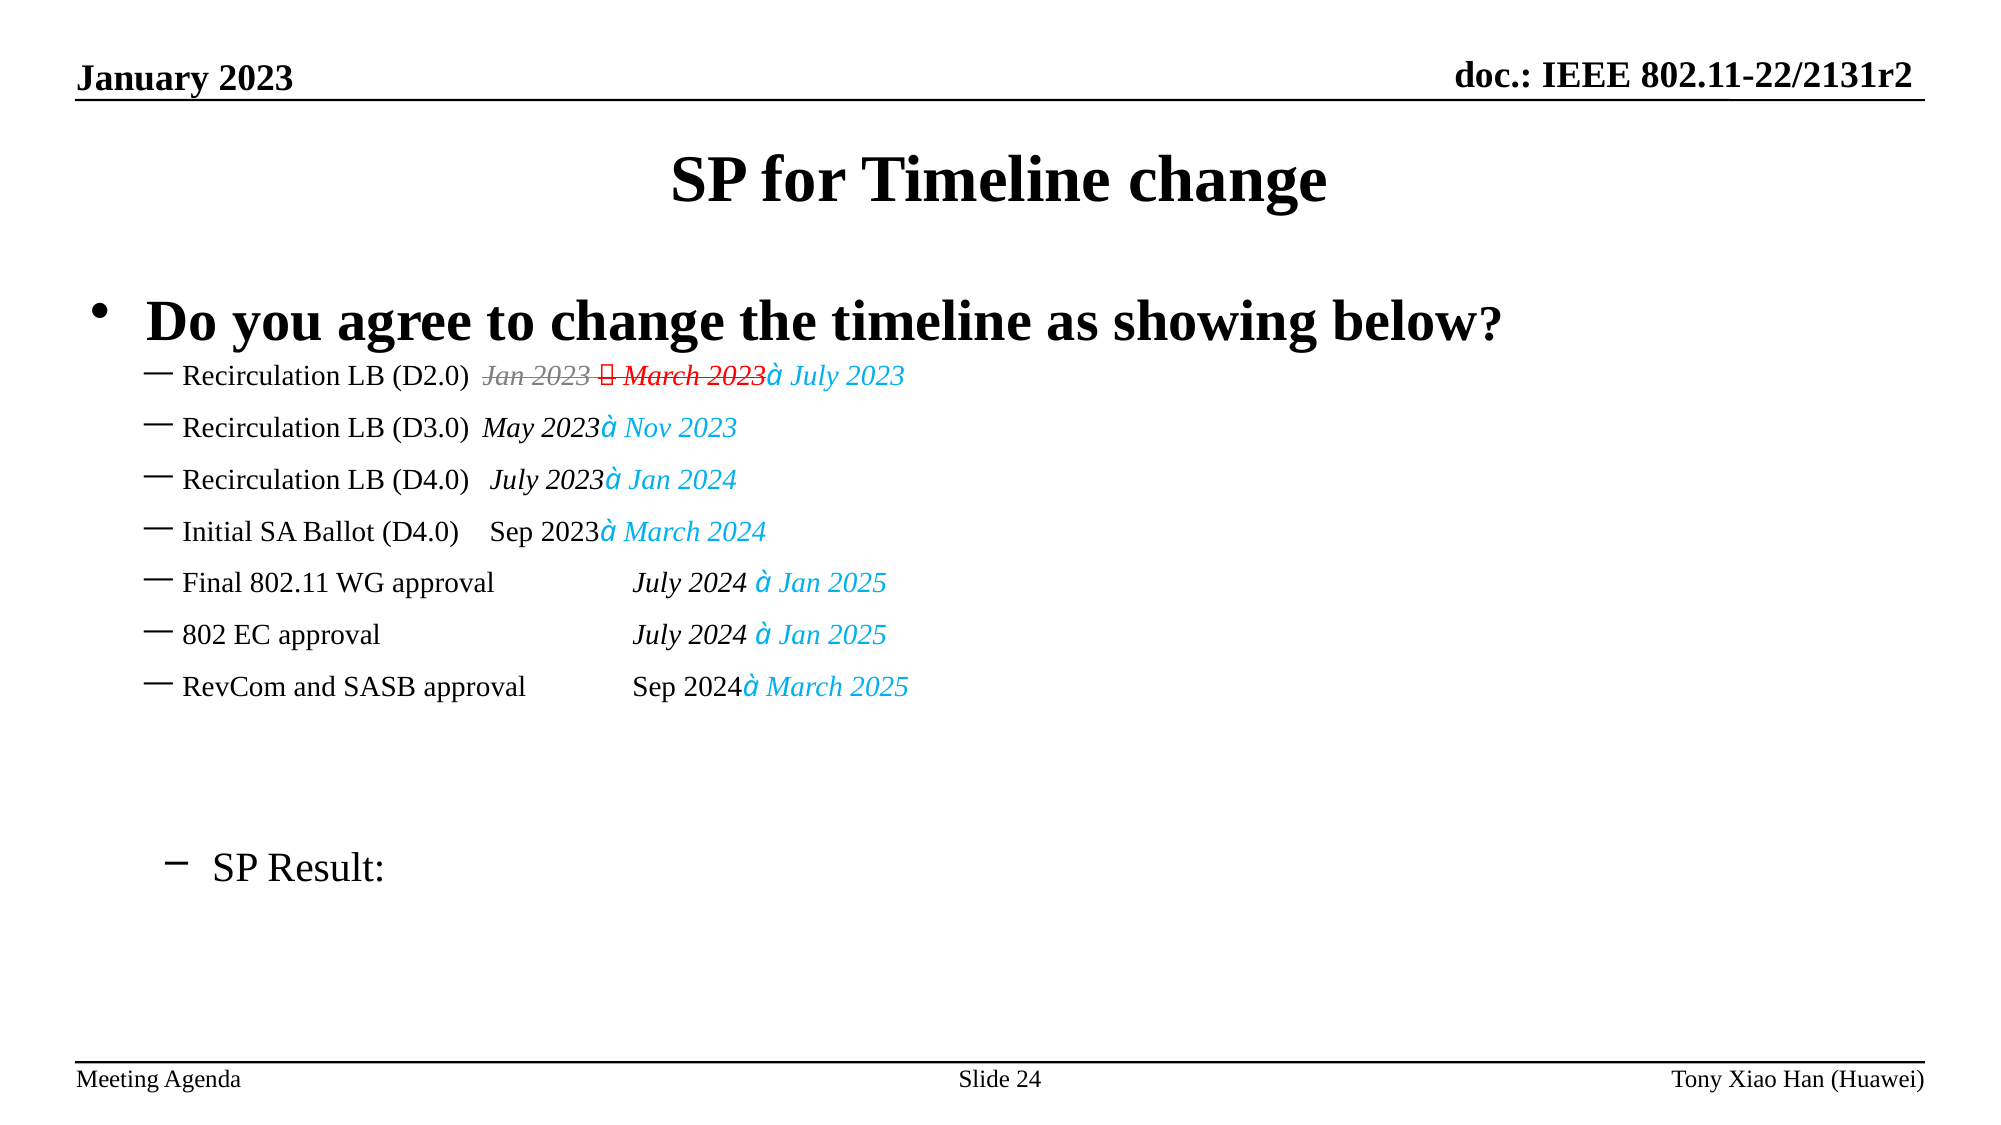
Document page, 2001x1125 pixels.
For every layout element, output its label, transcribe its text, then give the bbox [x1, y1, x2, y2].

text_box Do you agree to change the timeline as showing below? Recirculation LB (D2.0) Jan 2023  March 2023à July 2023 Recirculation LB (D3.0) May 2023à Nov 2023 Recirculation LB (D4.0) July 2023à Jan 2024 Initial SA Ballot (D4.0) Sep 2023à March 2024 Final 802.11 WG approval July 2024 à Jan 2025 802 EC approval July 2024 à Jan 2025 RevCom and SASB approval Sep 2024à March 2025 SP Result: [75, 275, 1925, 1050]
text_box SP for Timeline change [75, 87, 1925, 263]
